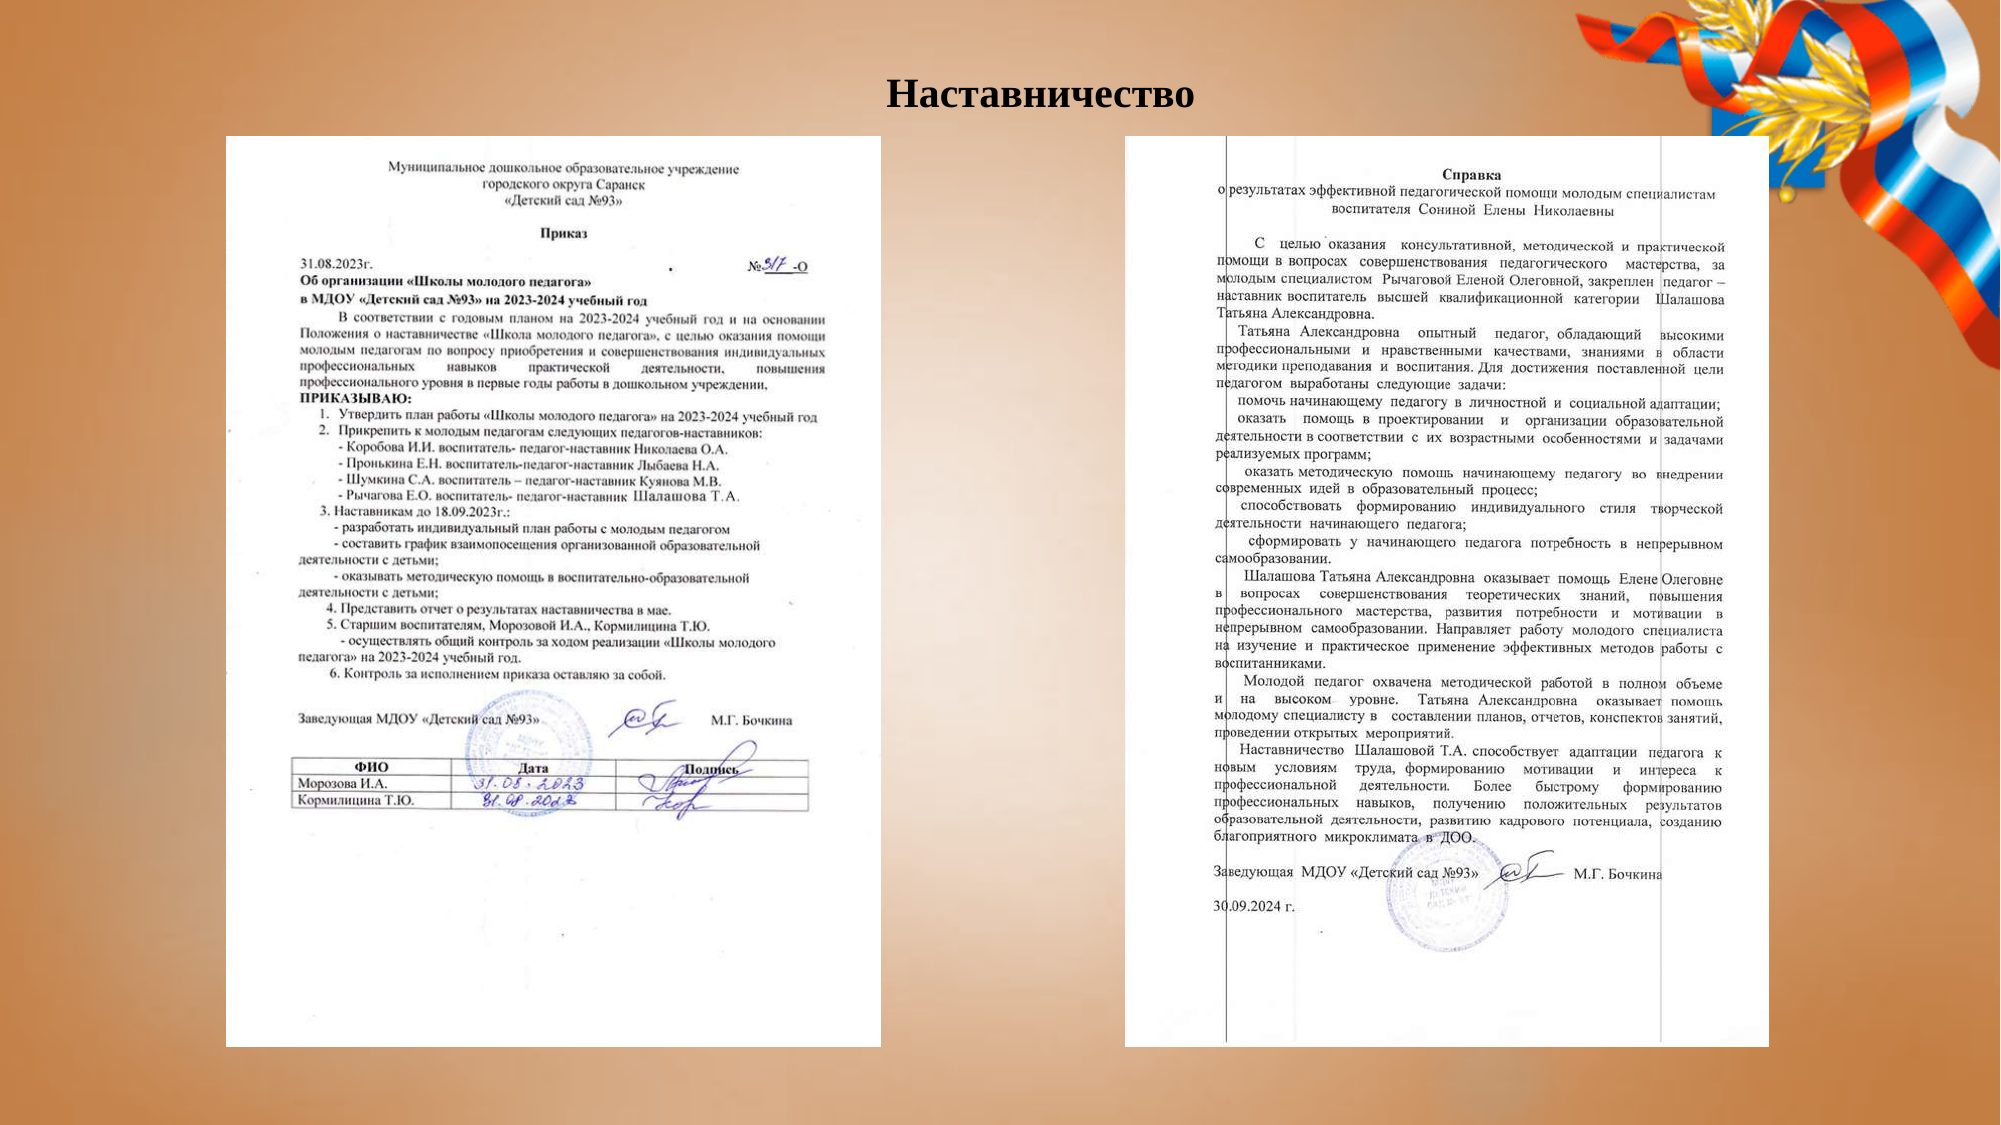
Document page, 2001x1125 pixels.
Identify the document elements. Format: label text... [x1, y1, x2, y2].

picture [0, 136, 881, 1125]
picture [1124, 0, 2000, 1125]
text_box Наставничество [181, 0, 1479, 135]
